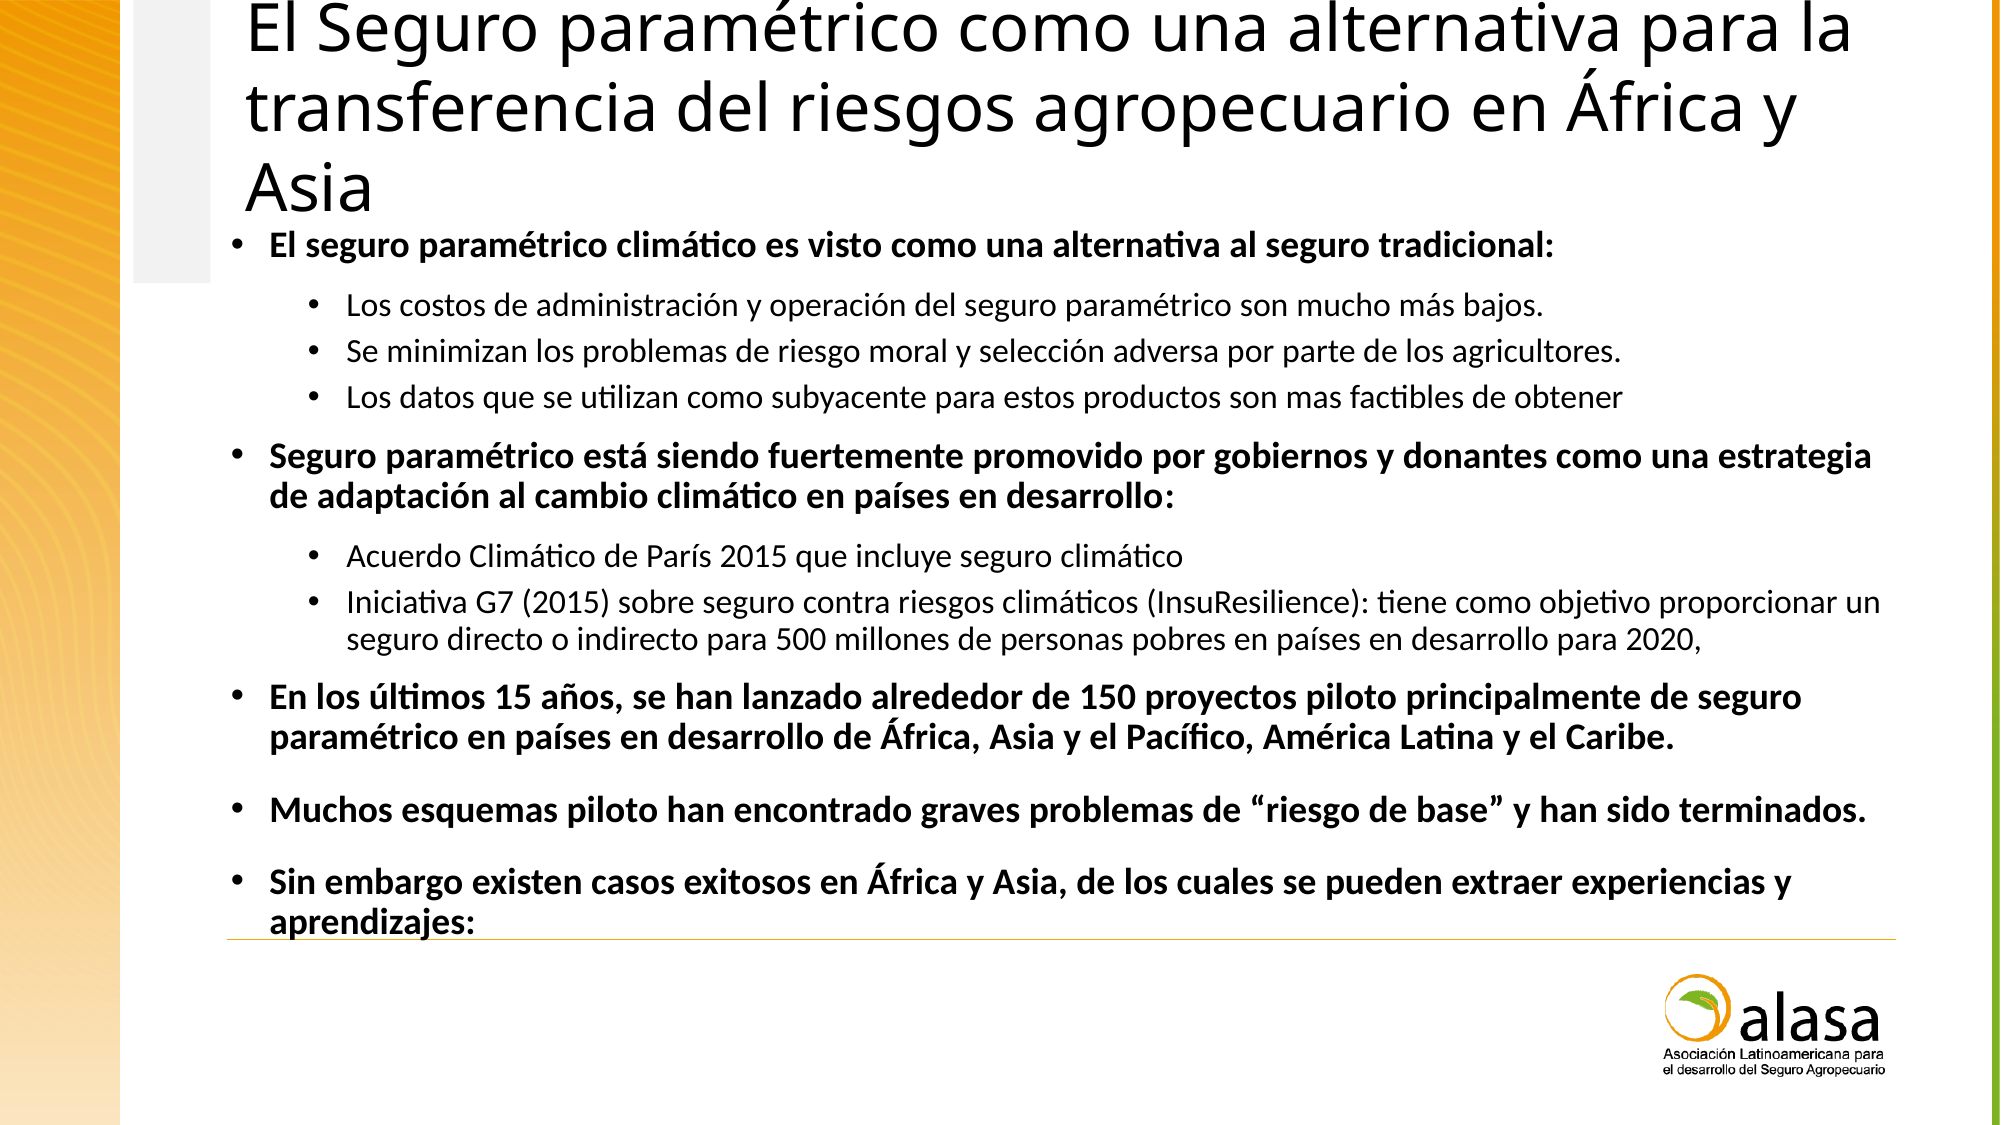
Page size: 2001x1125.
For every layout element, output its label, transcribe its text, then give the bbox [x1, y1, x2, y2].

picture [1644, 960, 1896, 1094]
picture [0, 0, 120, 1125]
picture [1992, 0, 2000, 1125]
title El Seguro paramétrico como una alternativa para la transferencia del riesgos agropecuario en África y Asia [230, 45, 1932, 217]
list El seguro paramétrico climático es visto como una alternativa al seguro tradicional: Los costos de administración y operación del seguro paramétrico son mucho más bajos. Se minimizan los problemas de riesgo moral y selección adversa por parte de los agricultores. Los datos que se utilizan como subyacente para estos productos son mas factibles de obtener Seguro paramétrico está siendo fuertemente promovido por gobiernos y donantes como una estrategia de adaptación al cambio climático en países en desarrollo: Acuerdo Climático de París 2015 que incluye seguro climático Iniciativa G7 (2015) sobre seguro contra riesgos climáticos (InsuResilience): tiene como objetivo proporcionar un seguro directo o indirecto para 500 millones de personas pobres en países en desarrollo para 2020, En los últimos 15 años, se han lanzado alrededor de 150 proyectos piloto principalmente de seguro paramétrico en países en desarrollo de África, Asia y el Pacífico, América Latina y el Caribe. Muchos esquemas piloto han encontrado graves problemas de “riesgo de base” y han sido terminados. Sin embargo existen casos exitosos en África y Asia, de los cuales se pueden extraer experiencias y aprendizajes: [215, 217, 1932, 958]
